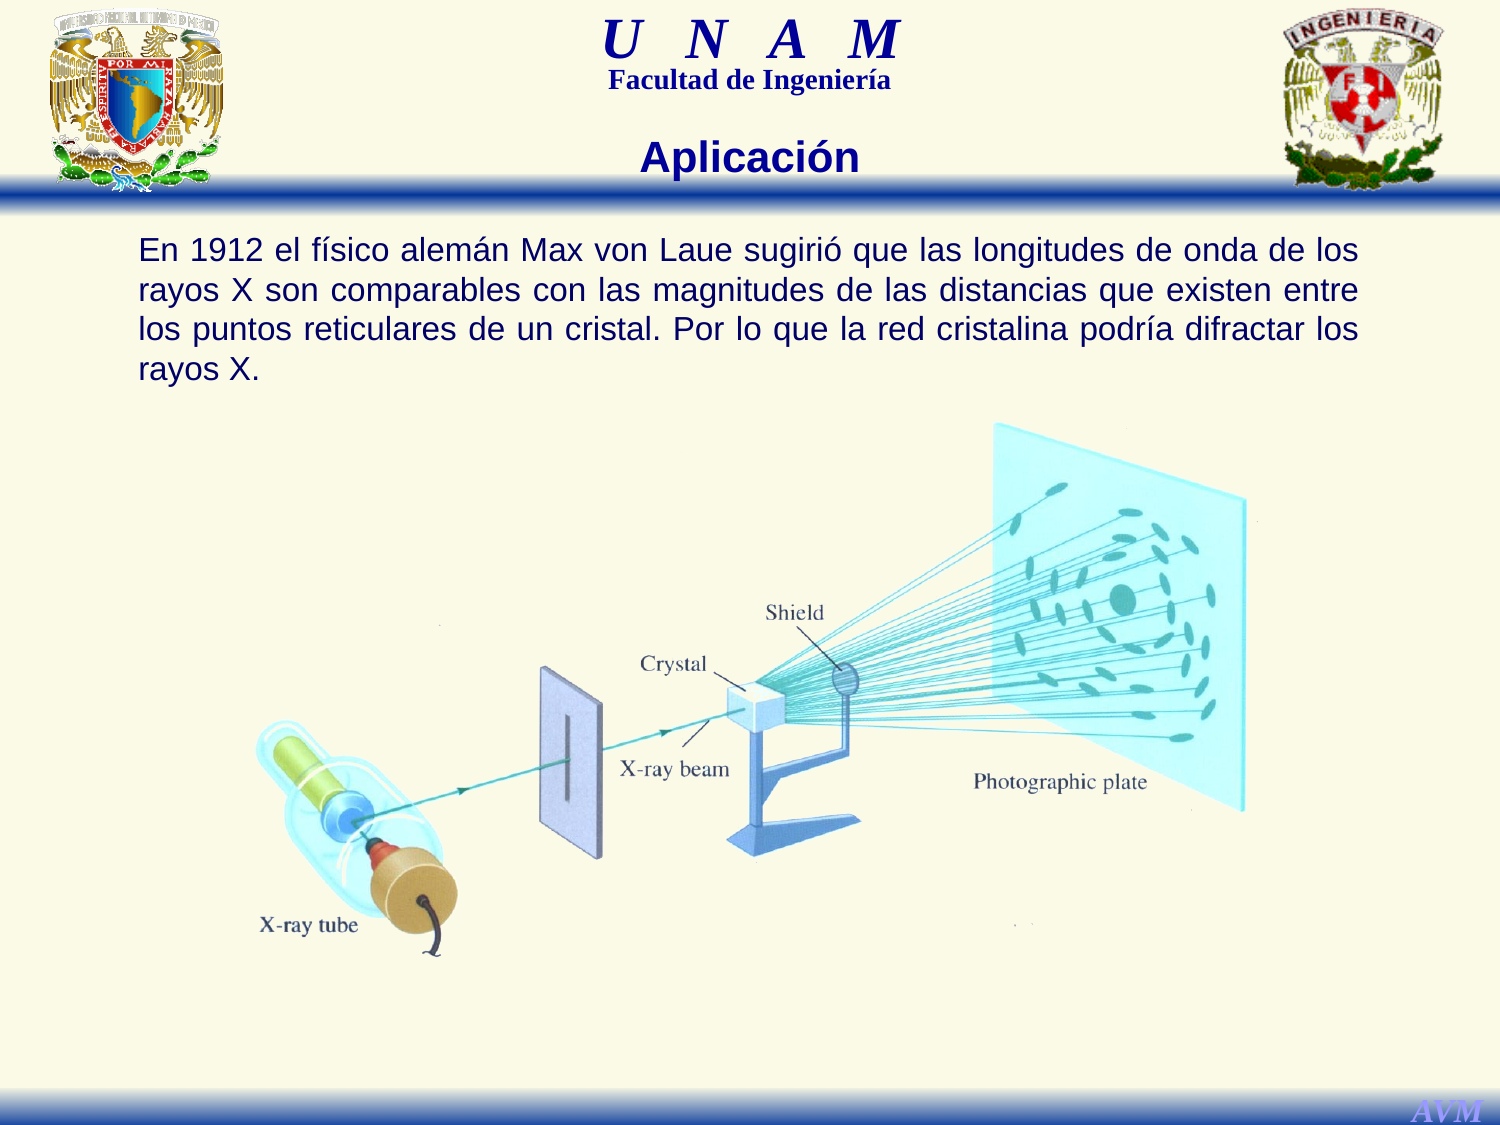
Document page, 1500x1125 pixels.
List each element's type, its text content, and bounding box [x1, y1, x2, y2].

text_box Aplicación [624, 120, 876, 189]
picture [50, 8, 223, 192]
text_box En 1912 el físico alemán Max von Laue sugirió que las longitudes de onda de los rayos X son comparables con las magnitudes de las distancias que existen entre los puntos reticulares de un cristal. Por lo que la red cristalina podría difractar los rayos X. [123, 220, 1377, 395]
picture [229, 396, 1270, 979]
picture [1275, 5, 1452, 198]
